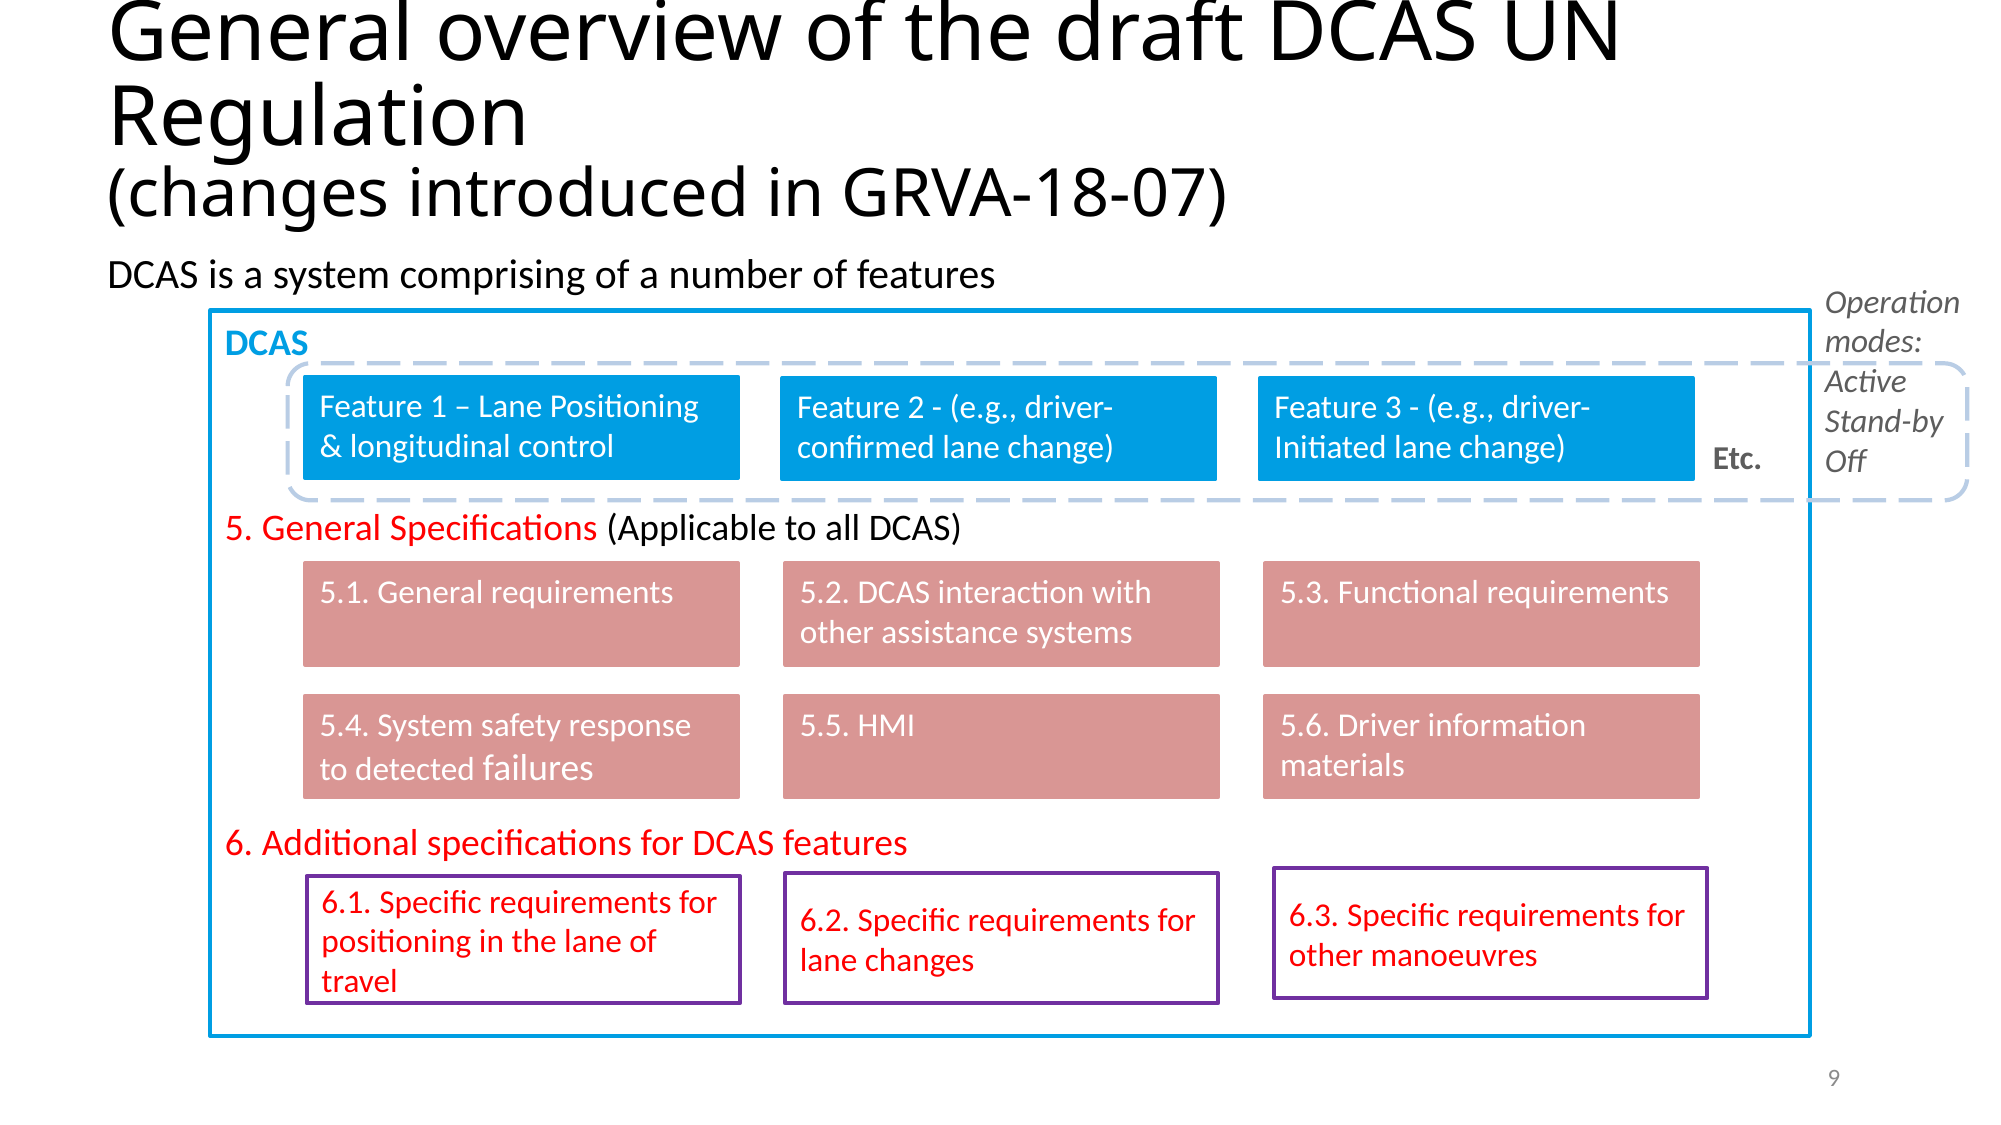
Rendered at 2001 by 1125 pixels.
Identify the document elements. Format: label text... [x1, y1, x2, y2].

text_box 6.3. Specific requirements for other manoeuvres [1274, 867, 1708, 999]
text_box 5.3. Functional requirements [1265, 563, 1699, 665]
text_box DCAS 5. General Specifications (Applicable to all DCAS) 6. Additional specifications for DCAS features [210, 310, 1810, 1036]
slide_number 9 [1405, 1046, 1856, 1107]
text_box 5.4. System safety response to detected failures [304, 695, 738, 798]
text_box 5.1. General requirements [304, 563, 738, 665]
text_box [287, 363, 1968, 501]
text_box 5.5. HMI [784, 695, 1219, 798]
text_box General overview of the draft DCAS UN Regulation (changes introduced in GRVA-18-07) [92, 33, 2000, 190]
text_box 6.2. Specific requirements for lane changes [784, 873, 1219, 1004]
text_box DCAS is a system comprising of a number of features [92, 247, 1109, 305]
text_box 6.1. Specific requirements for positioning in the lane of travel [306, 876, 740, 1004]
text_box 5.2. DCAS interaction with other assistance systems [785, 563, 1219, 665]
text_box Operation modes: Active Stand-by Off [1809, 272, 2000, 494]
text_box 5.6. Driver information materials [1265, 695, 1699, 798]
